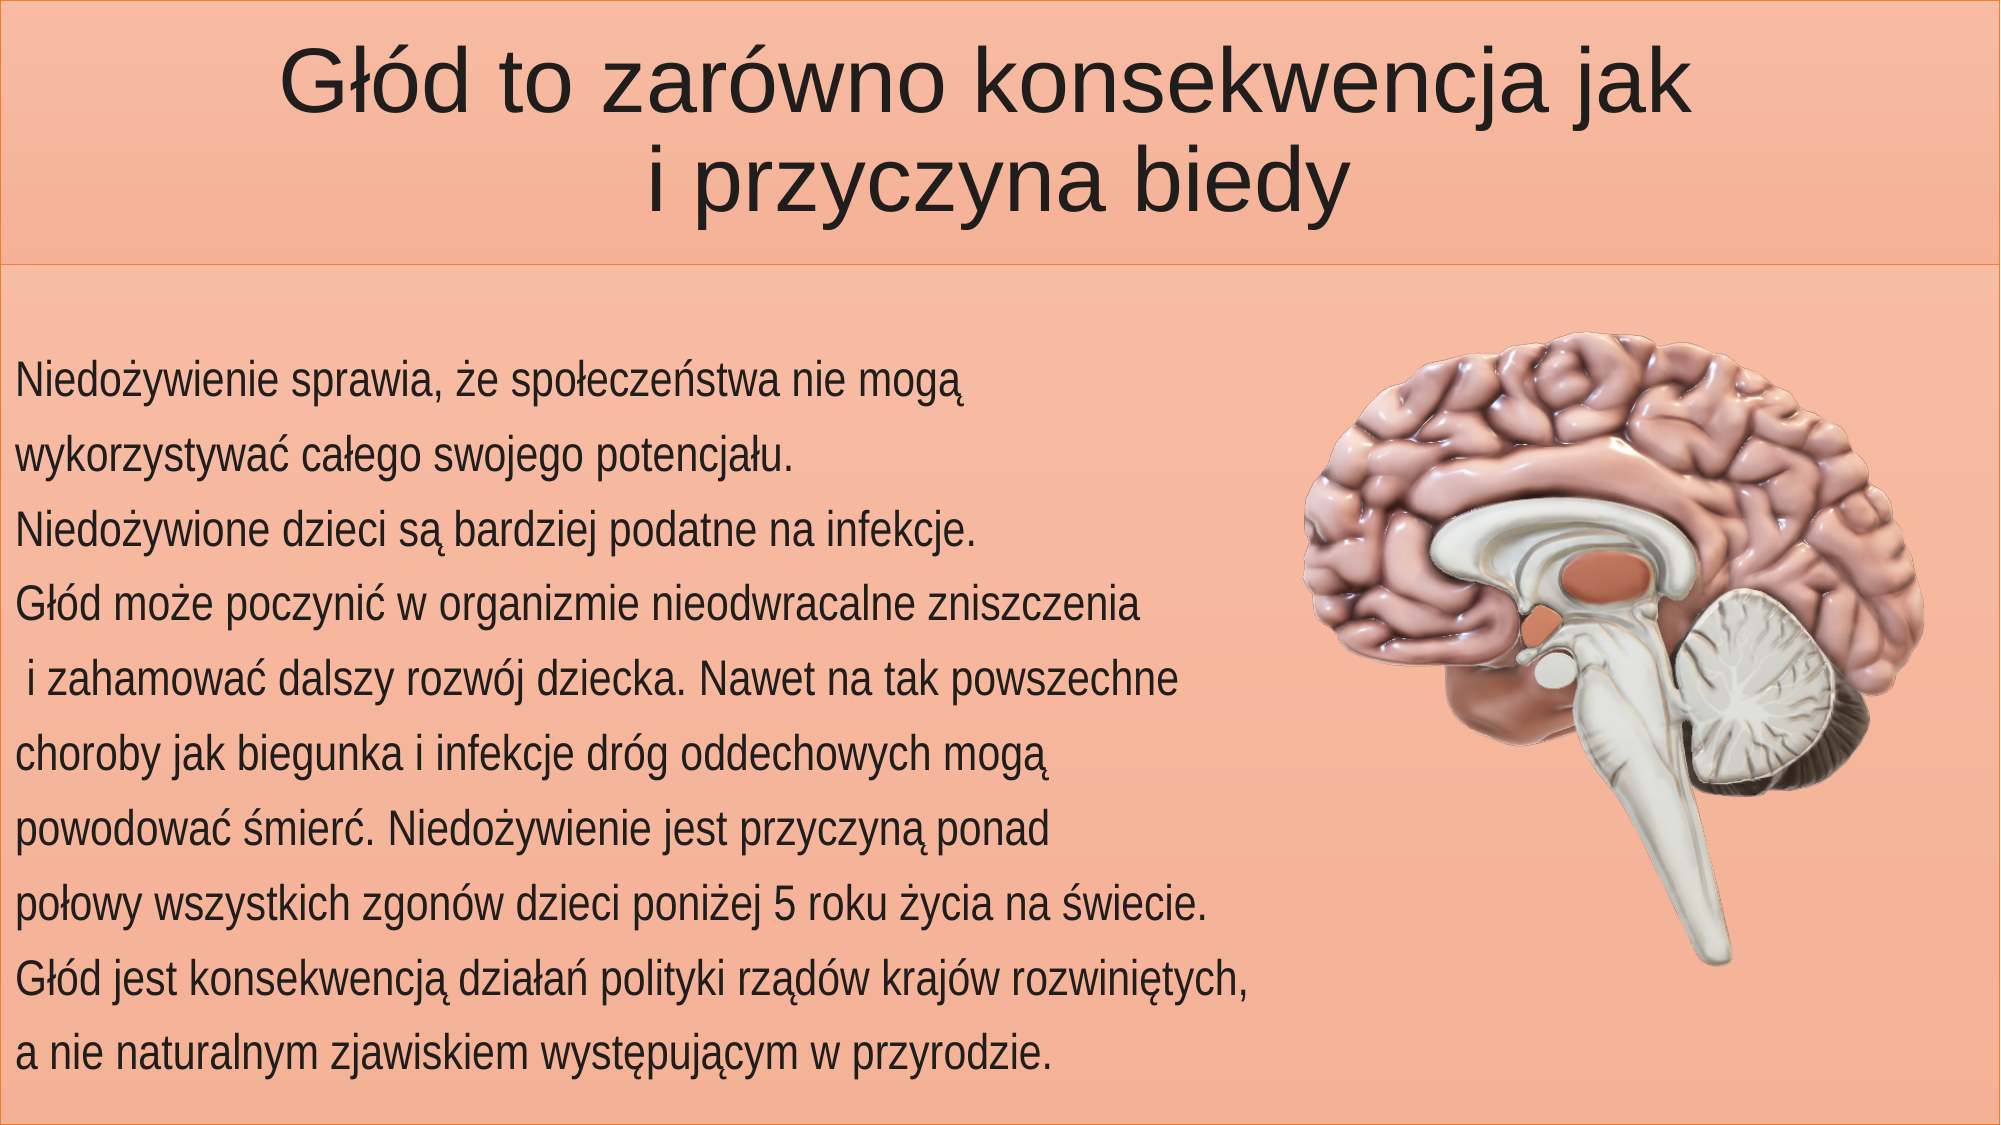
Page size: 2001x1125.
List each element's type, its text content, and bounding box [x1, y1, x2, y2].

title Głód to zarówno konsekwencja jak i przyczyna biedy [0, 0, 2000, 264]
list Niedożywienie sprawia, że społeczeństwa nie mogą wykorzystywać całego swojego potencjału. Niedożywione dzieci są bardziej podatne na infekcje. Głód może poczynić w organizmie nieodwracalne zniszczenia i zahamować dalszy rozwój dziecka. Nawet na tak powszechne choroby jak biegunka i infekcje dróg oddechowych mogą powodować śmierć. Niedożywienie jest przyczyną ponad połowy wszystkich zgonów dzieci poniżej 5 roku życia na świecie. Głód jest konsekwencją działań polityki rządów krajów rozwiniętych, a nie naturalnym zjawiskiem występującym w przyrodzie. [0, 264, 2000, 1125]
picture [1223, 325, 2000, 970]
